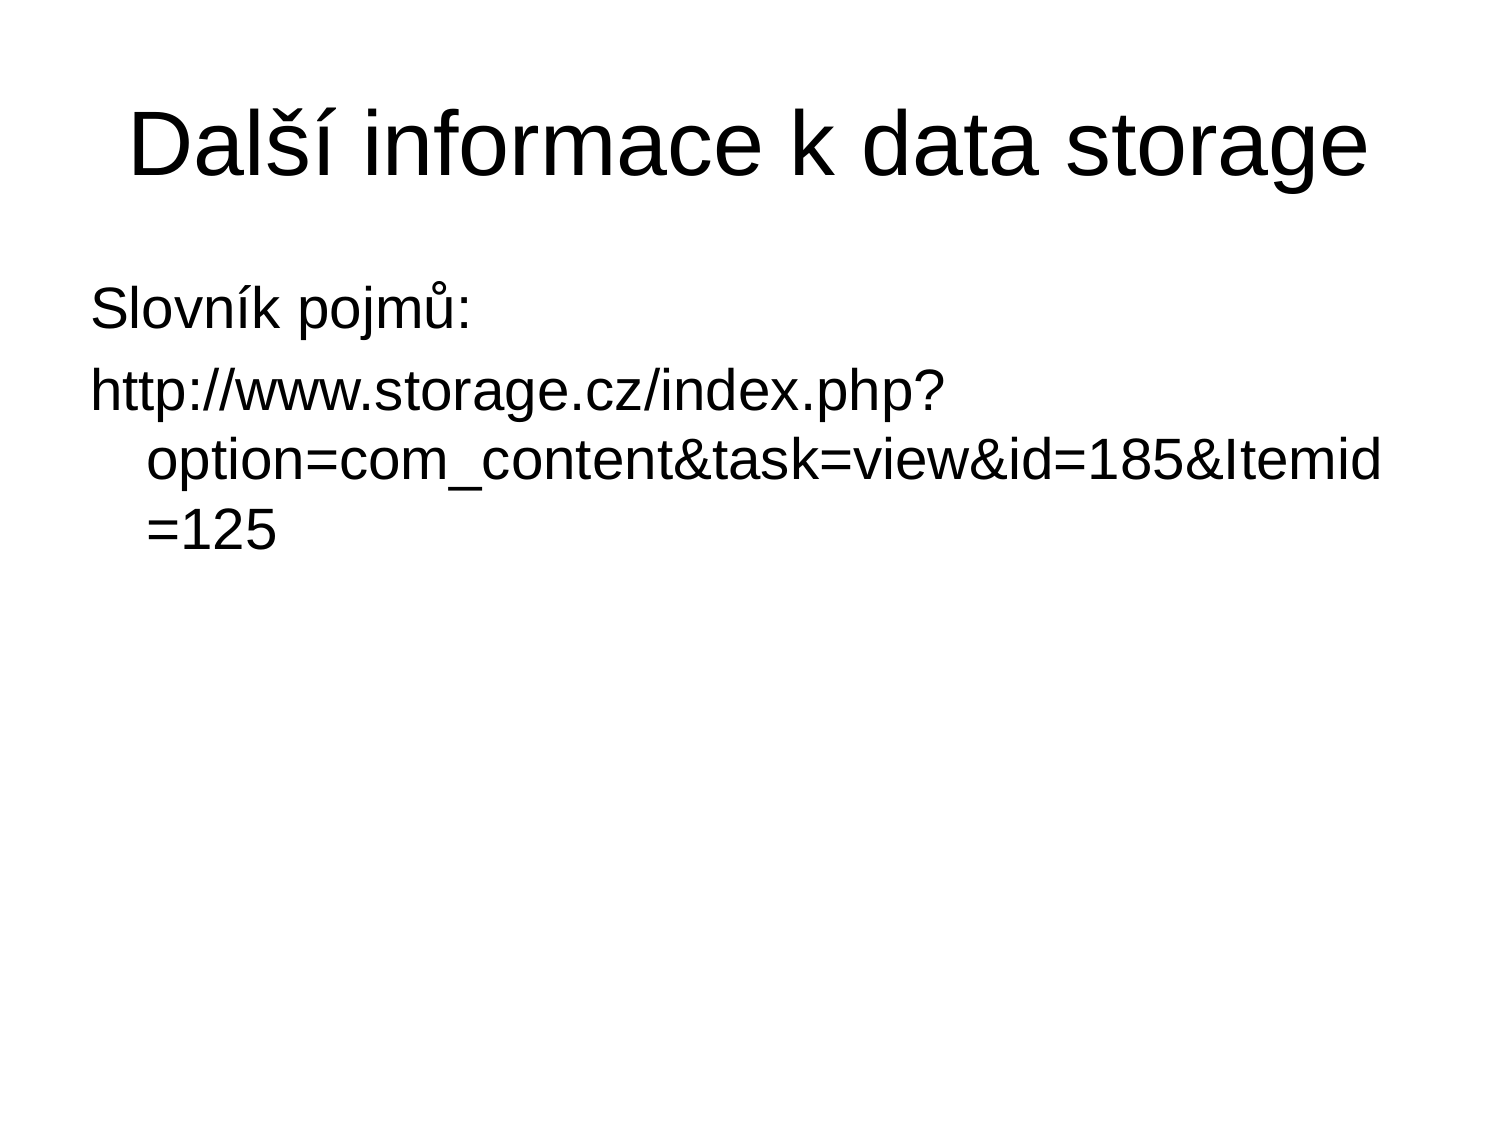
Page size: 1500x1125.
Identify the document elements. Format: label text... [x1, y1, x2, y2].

title Další informace k data storage [74, 44, 1426, 233]
list Slovník pojmů: http://www.storage.cz/index.php?option=com_content&task=view&id=185&Itemid=125 [74, 262, 1426, 1006]
